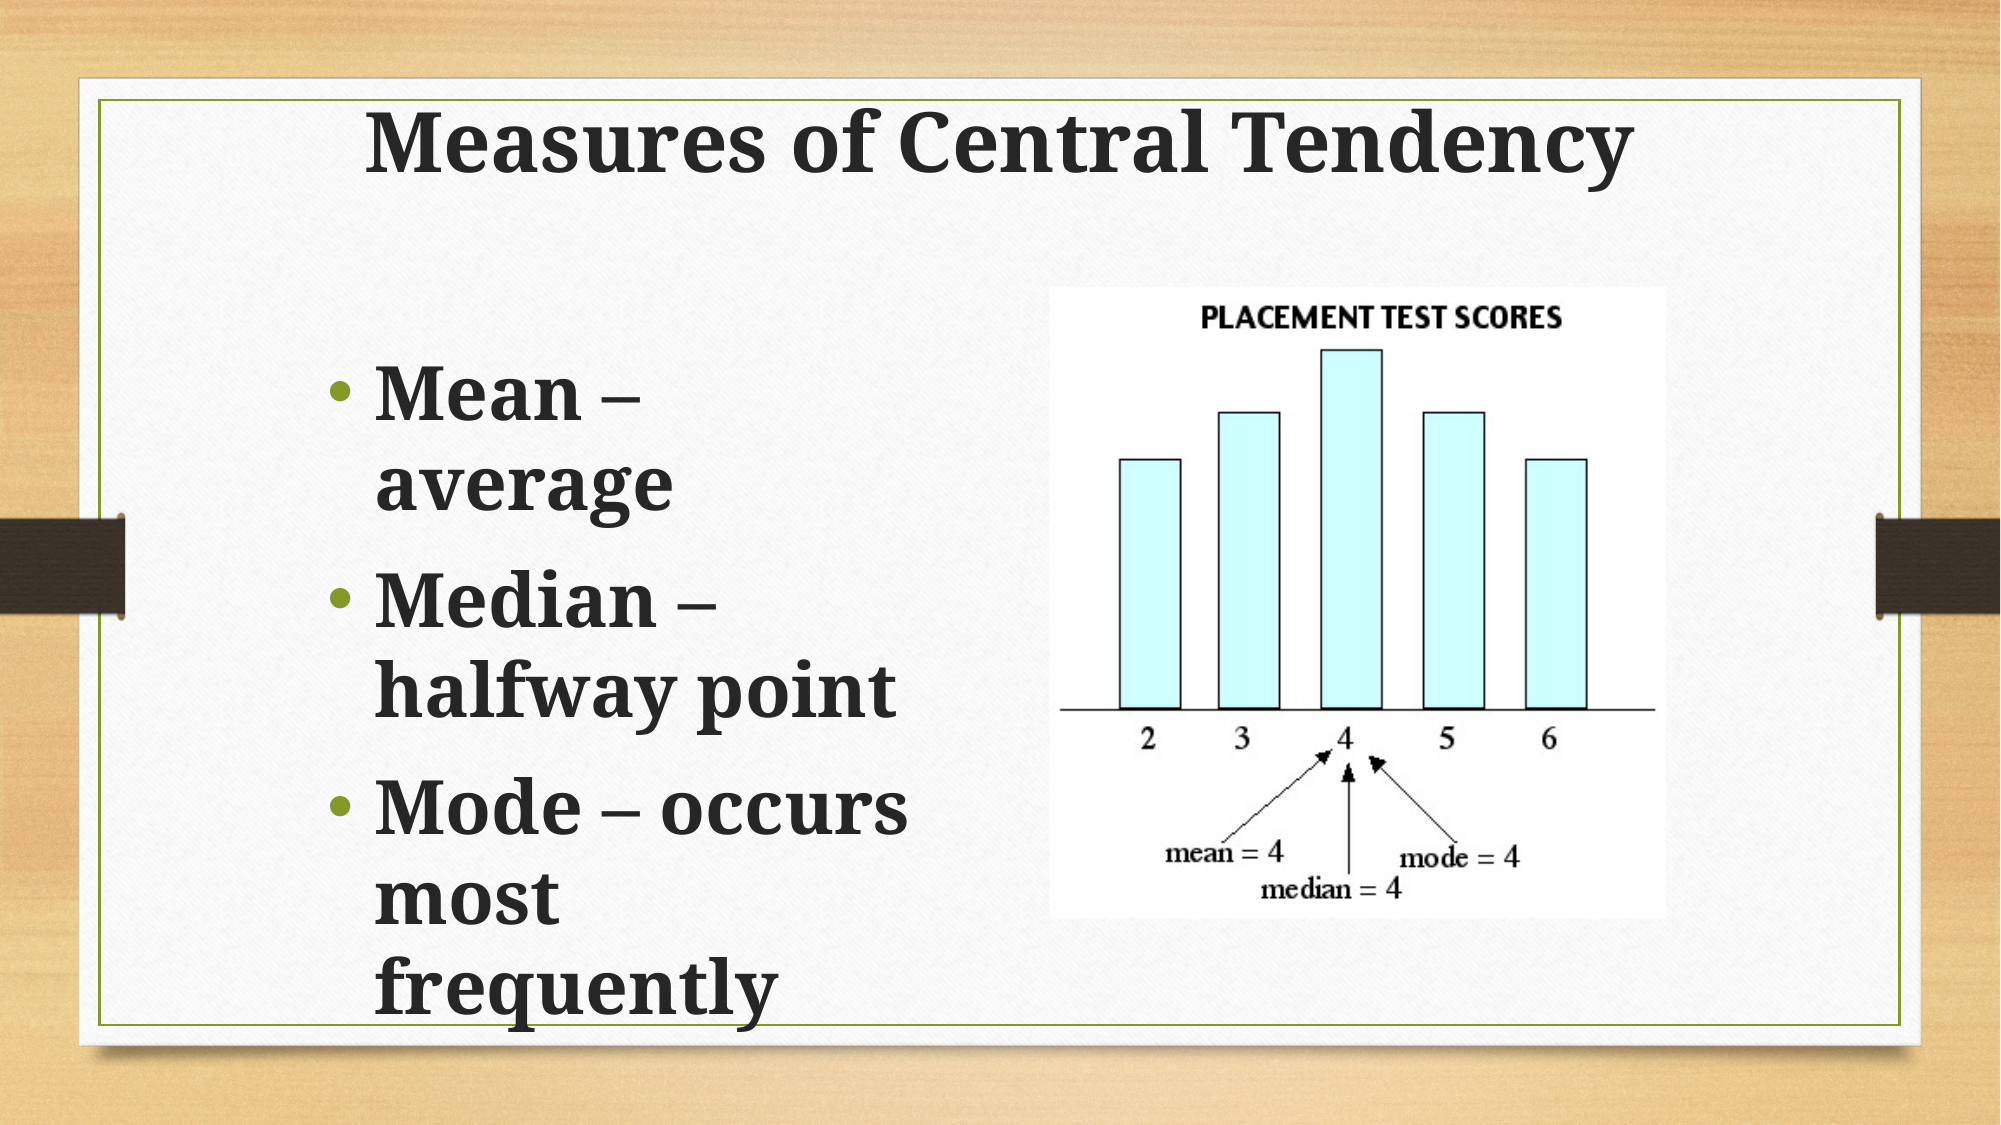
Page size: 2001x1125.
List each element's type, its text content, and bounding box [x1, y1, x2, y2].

list Mean – average Median – halfway point Mode – occurs most frequently [312, 337, 975, 1080]
picture [0, 0, 2001, 1125]
title Measures of Central Tendency [99, 45, 1900, 233]
